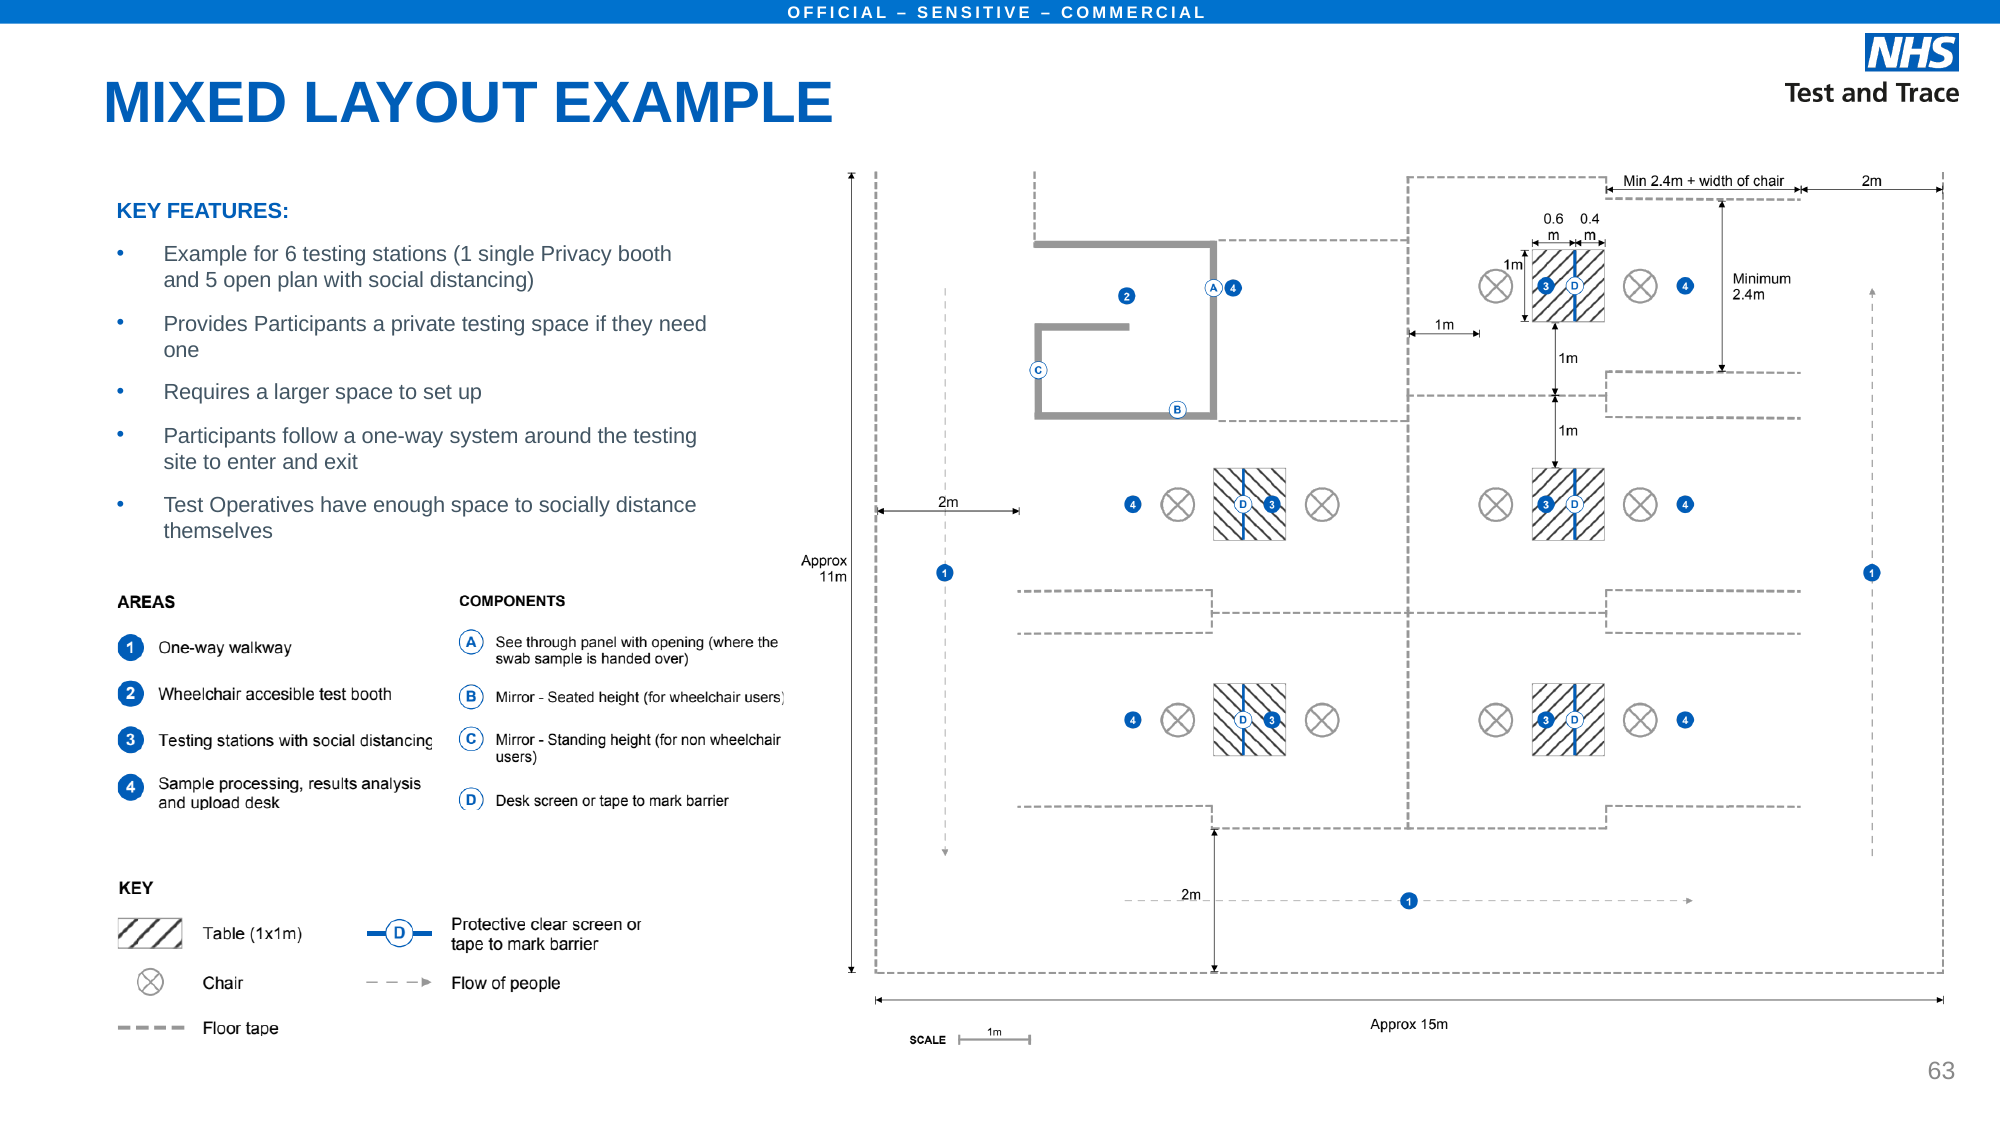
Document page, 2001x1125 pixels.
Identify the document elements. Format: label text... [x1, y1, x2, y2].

title MIXED LAYOUT EXAMPLE [103, 72, 1758, 136]
picture [117, 881, 642, 1036]
picture [1785, 33, 1959, 102]
text_box KEY FEATURES: Example for 6 testing stations (1 single Privacy booth and 5 open plan with social distancing) Provides Participants a private testing space if they need one Requires a larger space to set up Participants follow a one-way system around the testing site to enter and exit Test Operatives have enough space to socially distance themselves [101, 189, 724, 551]
picture [458, 106, 2000, 1083]
picture [117, 594, 433, 811]
